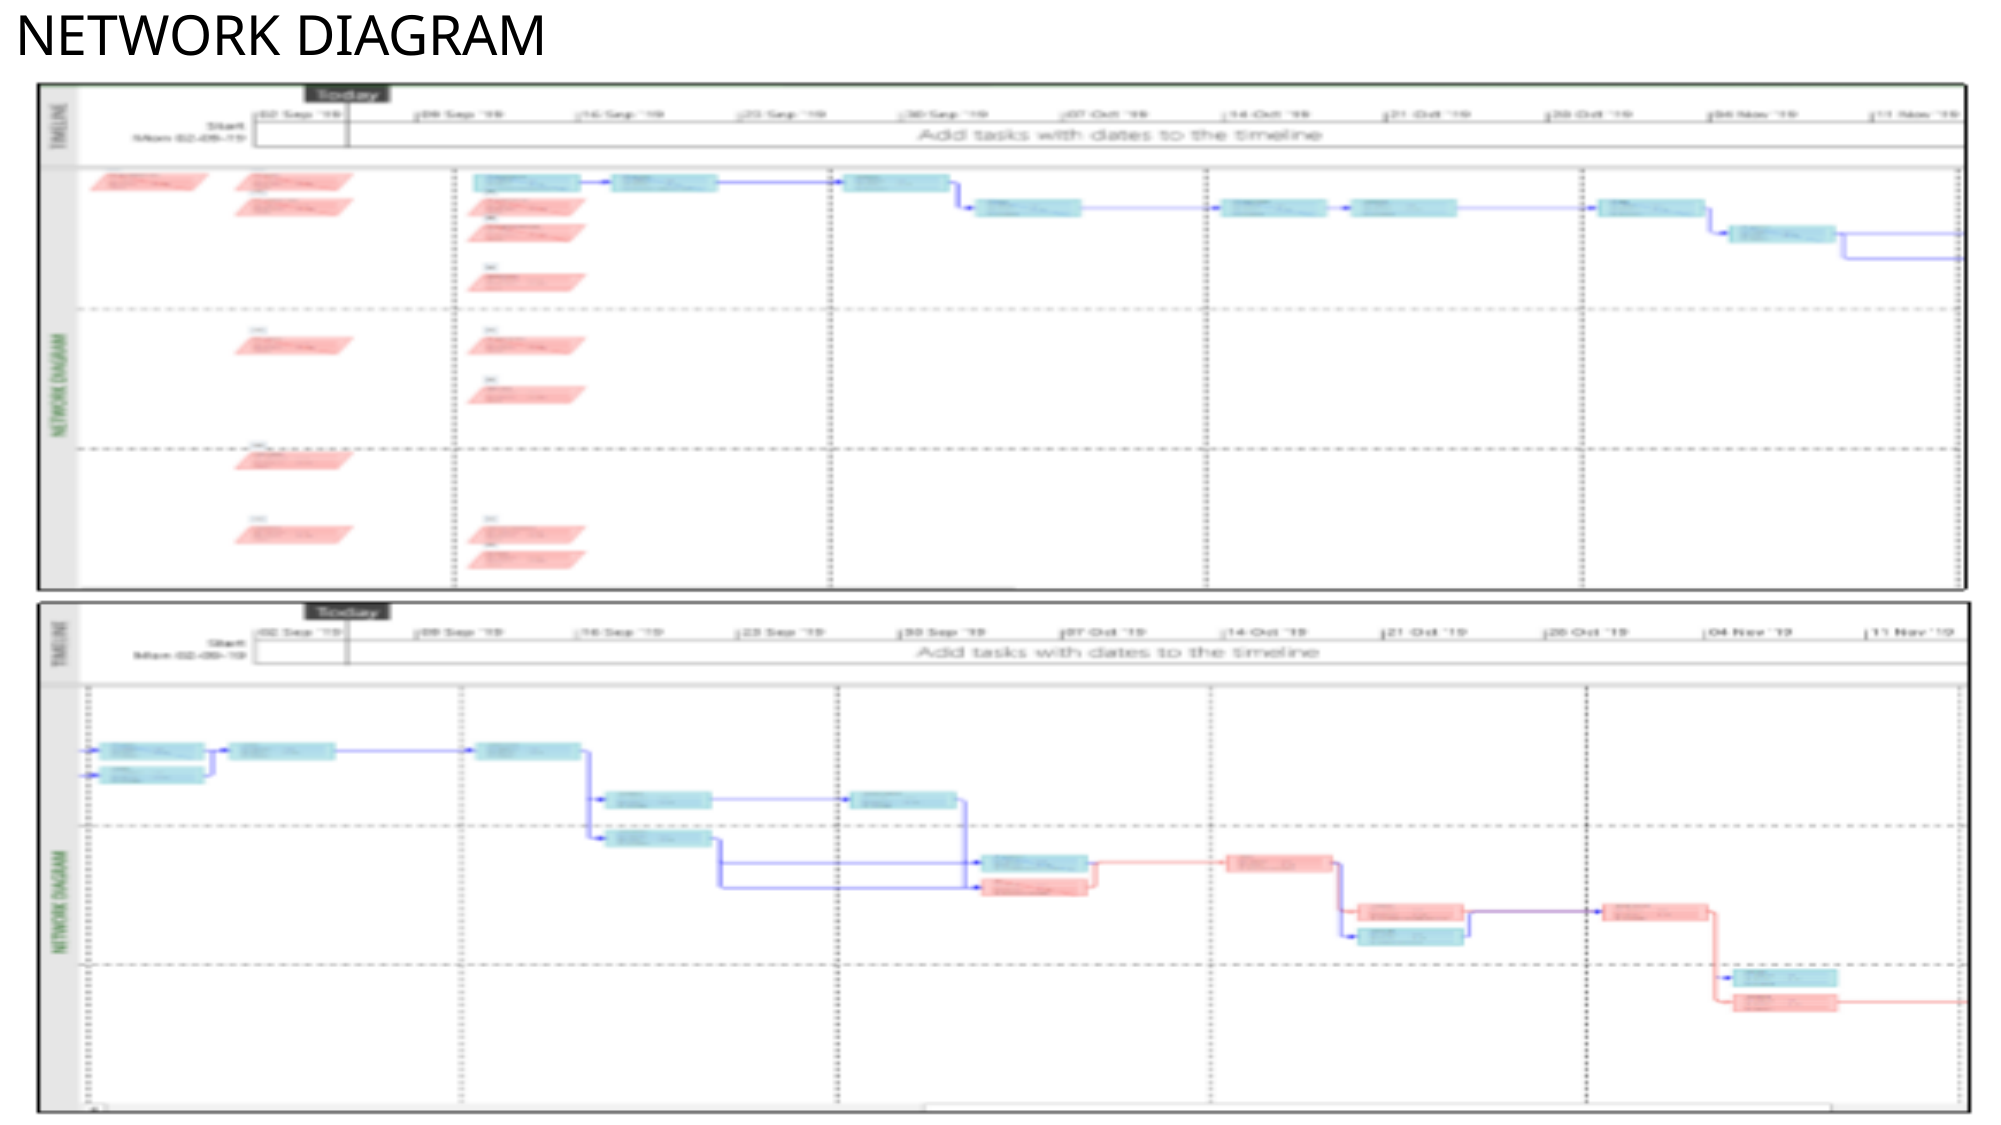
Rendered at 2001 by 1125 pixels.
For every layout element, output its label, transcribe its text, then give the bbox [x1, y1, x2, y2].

title NETWORK DIAGRAM [0, 0, 1725, 74]
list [0, 74, 2000, 1125]
